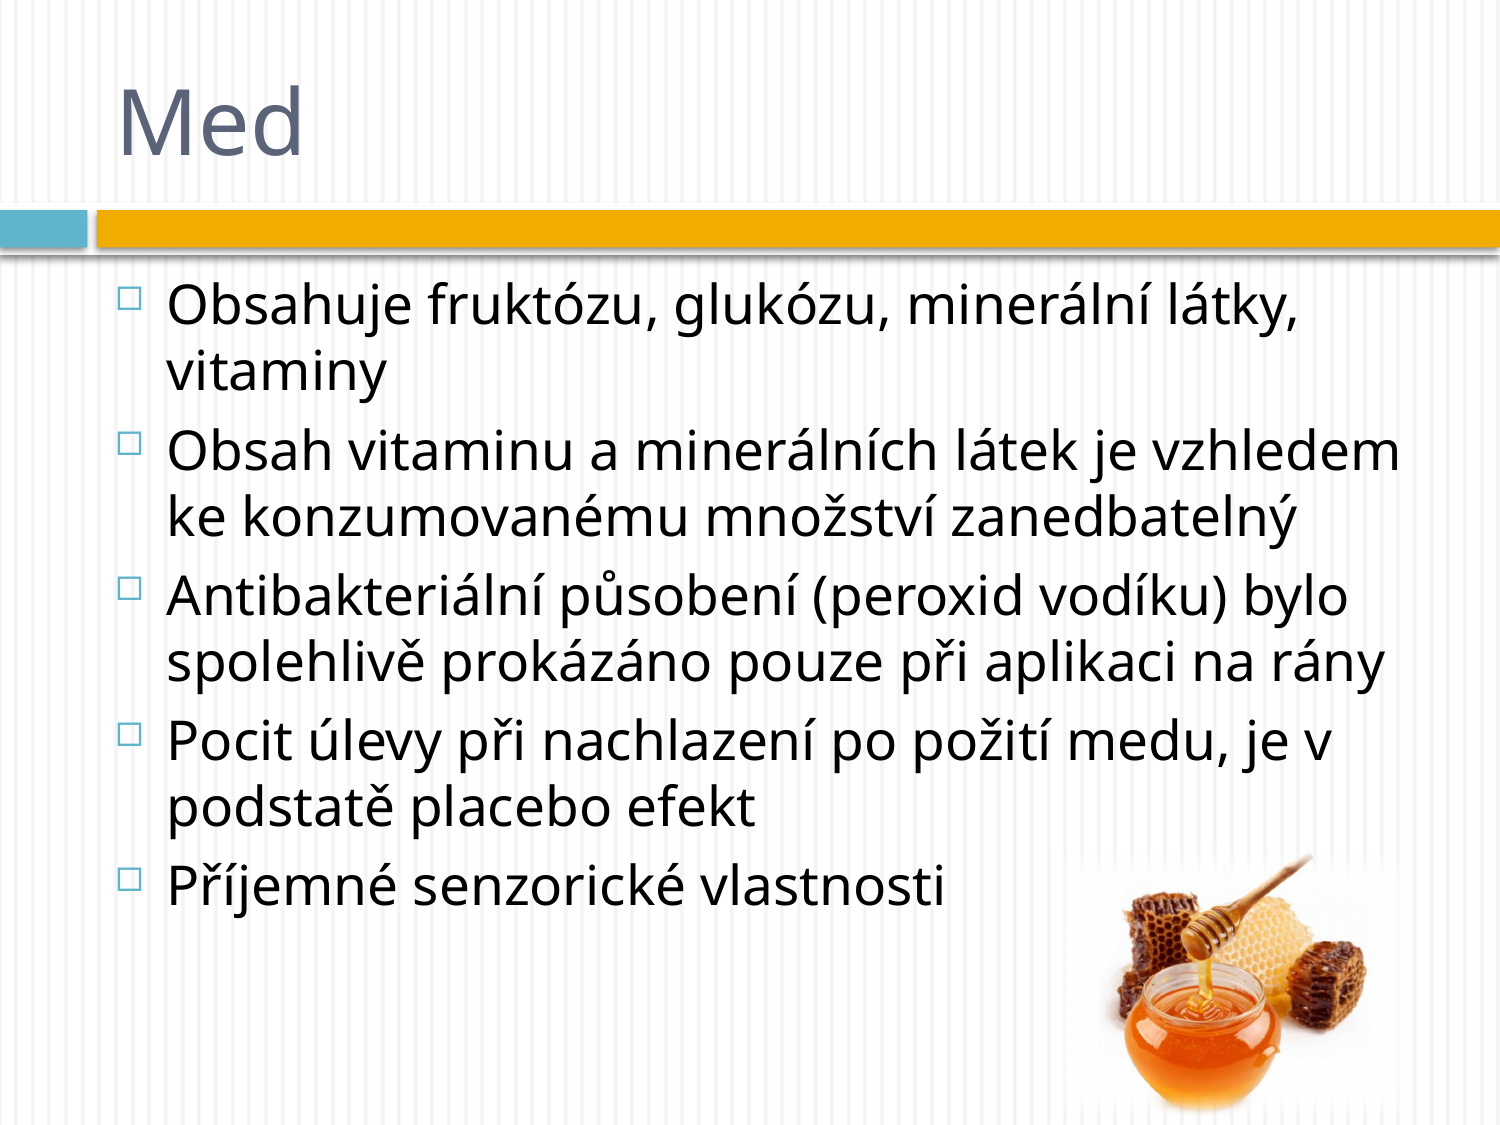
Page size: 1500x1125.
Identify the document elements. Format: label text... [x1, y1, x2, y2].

title Med [100, 37, 1438, 200]
list Obsahuje fruktózu, glukózu, minerální látky, vitaminy Obsah vitaminu a minerálních látek je vzhledem ke konzumovanému množství zanedbatelný Antibakteriální působení (peroxid vodíku) bylo spolehlivě prokázáno pouze při aplikaci na rány Pocit úlevy při nachlazení po požití medu, je v podstatě placebo efekt Příjemné senzorické vlastnosti [100, 262, 1438, 1000]
picture [1045, 844, 1419, 1125]
